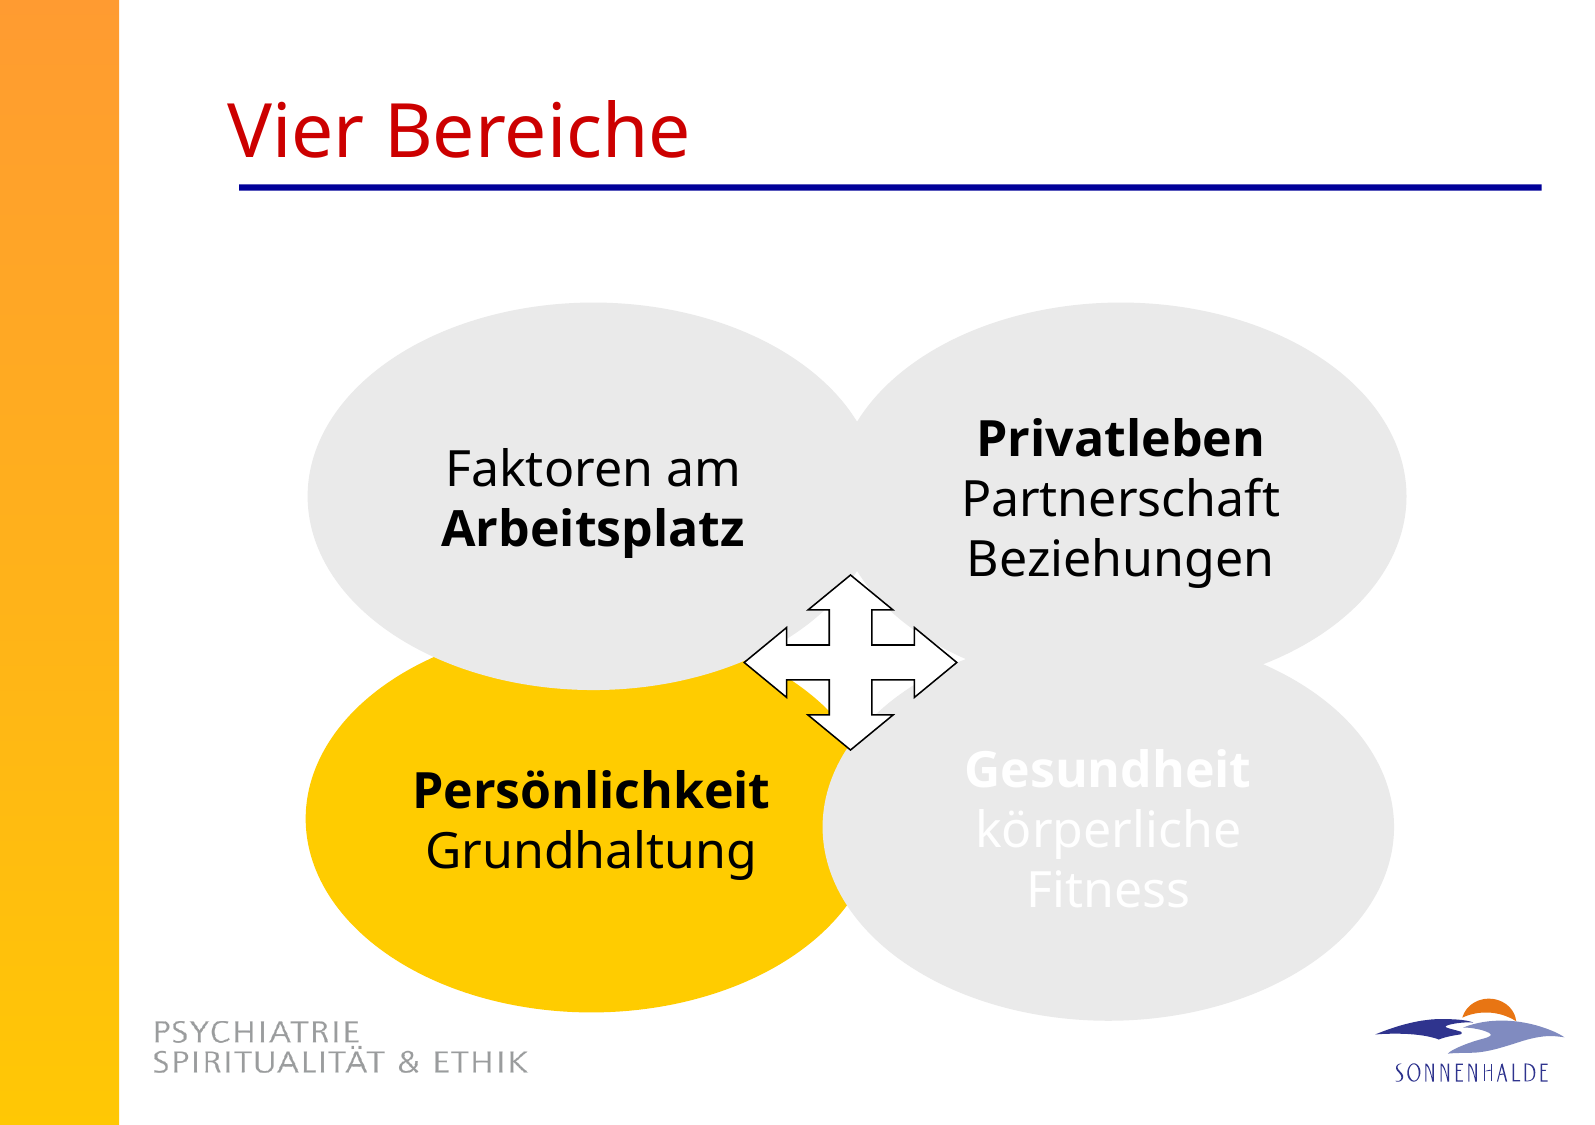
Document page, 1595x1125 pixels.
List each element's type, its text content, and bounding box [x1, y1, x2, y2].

text_box Vier Bereiche [212, 74, 1595, 180]
text_box [744, 575, 957, 751]
picture [144, 1017, 635, 1075]
text_box Gesundheit körperliche Fitness [822, 633, 1395, 1021]
text_box Persönlichkeit Grundhaltung [305, 657, 847, 1013]
text_box Privatleben Partnerschaft Beziehungen [835, 302, 1407, 664]
text_box Faktoren am Arbeitsplatz [307, 302, 857, 691]
